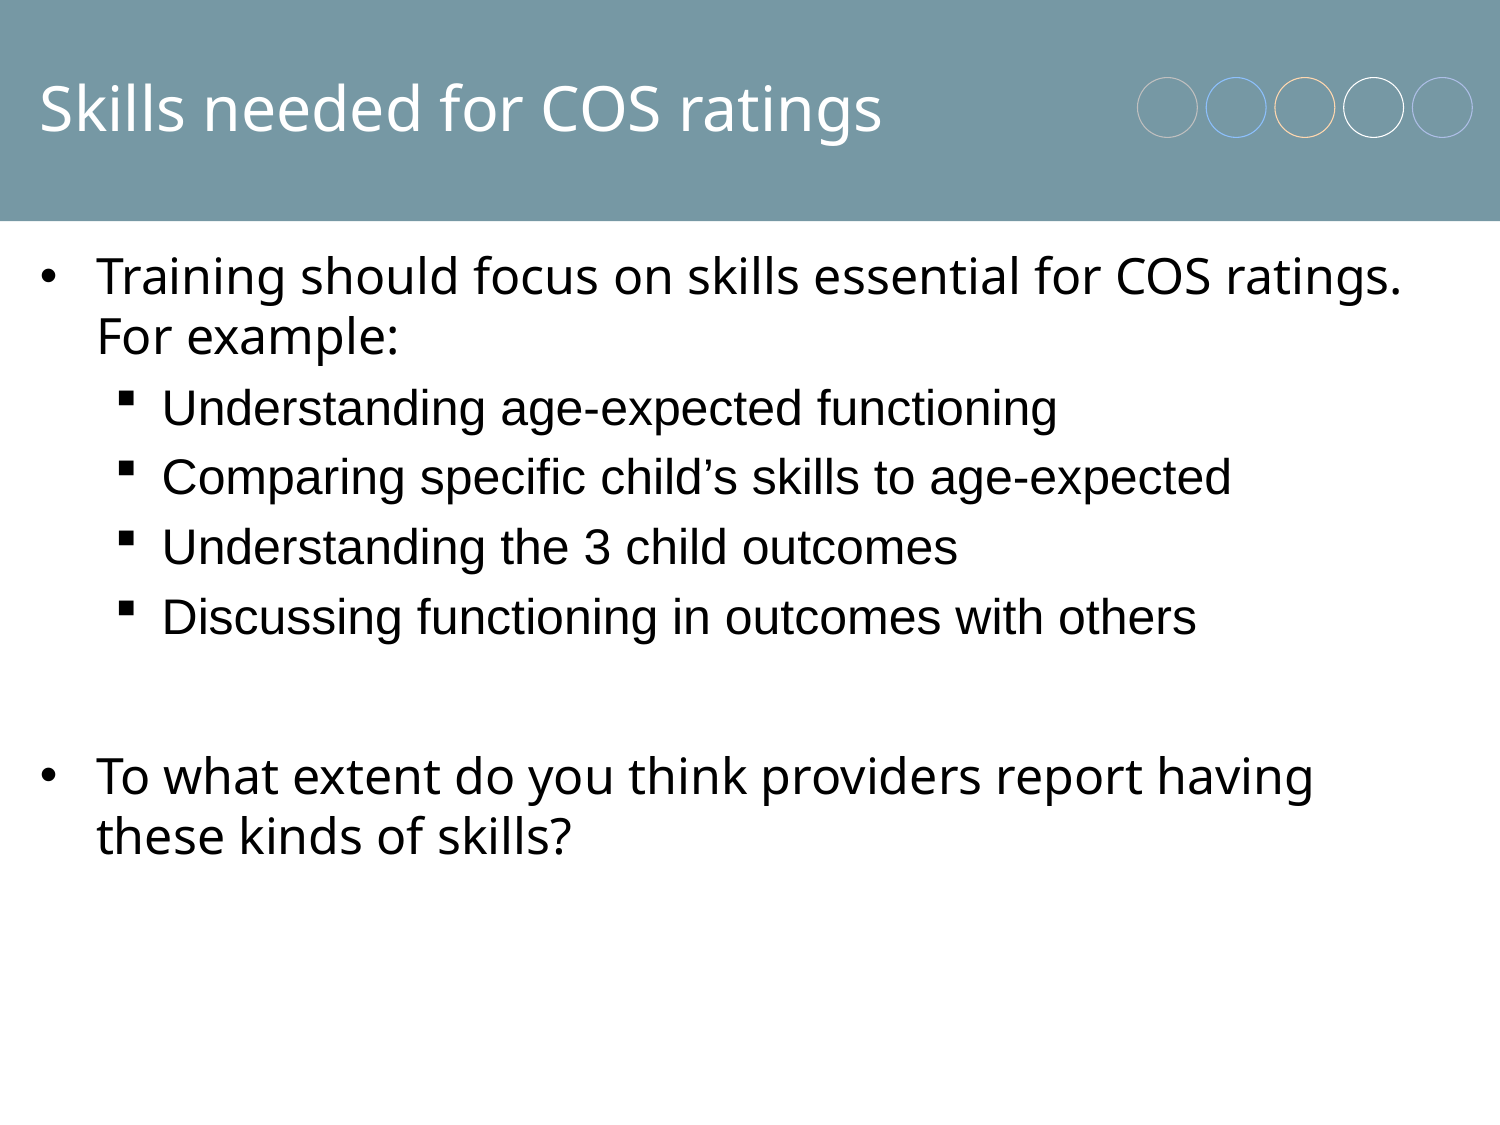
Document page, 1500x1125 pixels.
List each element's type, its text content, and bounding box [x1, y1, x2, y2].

title Skills needed for COS ratings [24, 12, 1126, 201]
list Training should focus on skills essential for COS ratings. For example: Understanding age-expected functioning Comparing specific child’s skills to age-expected Understanding the 3 child outcomes Discussing functioning in outcomes with others To what extent do you think providers report having these kinds of skills? [24, 237, 1463, 1075]
